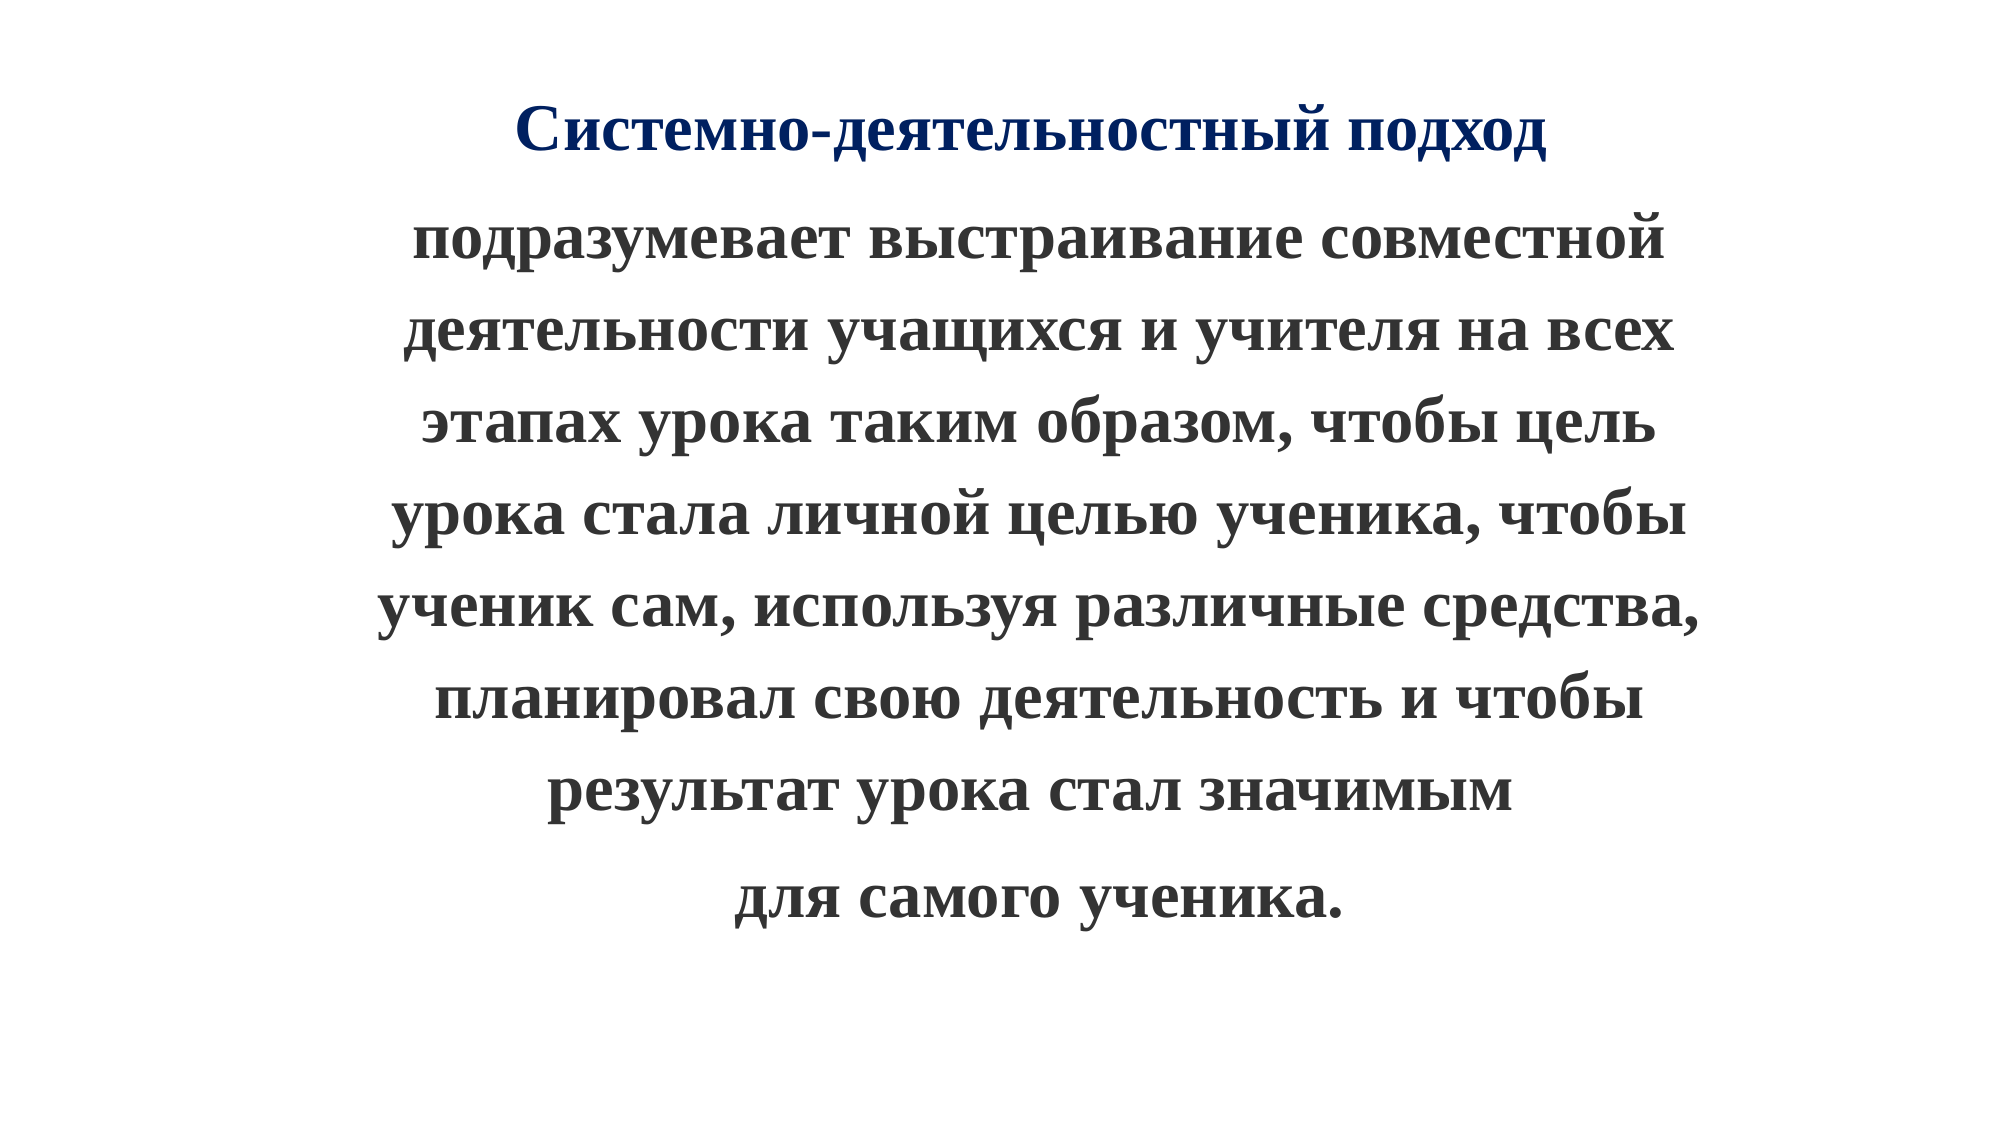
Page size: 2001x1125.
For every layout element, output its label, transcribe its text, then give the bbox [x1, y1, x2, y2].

text_box Системно-деятельностный подход подразумевает выстраивание совместной деятельности учащихся и учителя на всех этапах урока таким образом, чтобы цель урока стала личной целью ученика, чтобы ученик сам, используя различные средства, планировал свою деятельность и чтобы результат урока стал значимым для самого ученика. [360, 64, 1720, 939]
